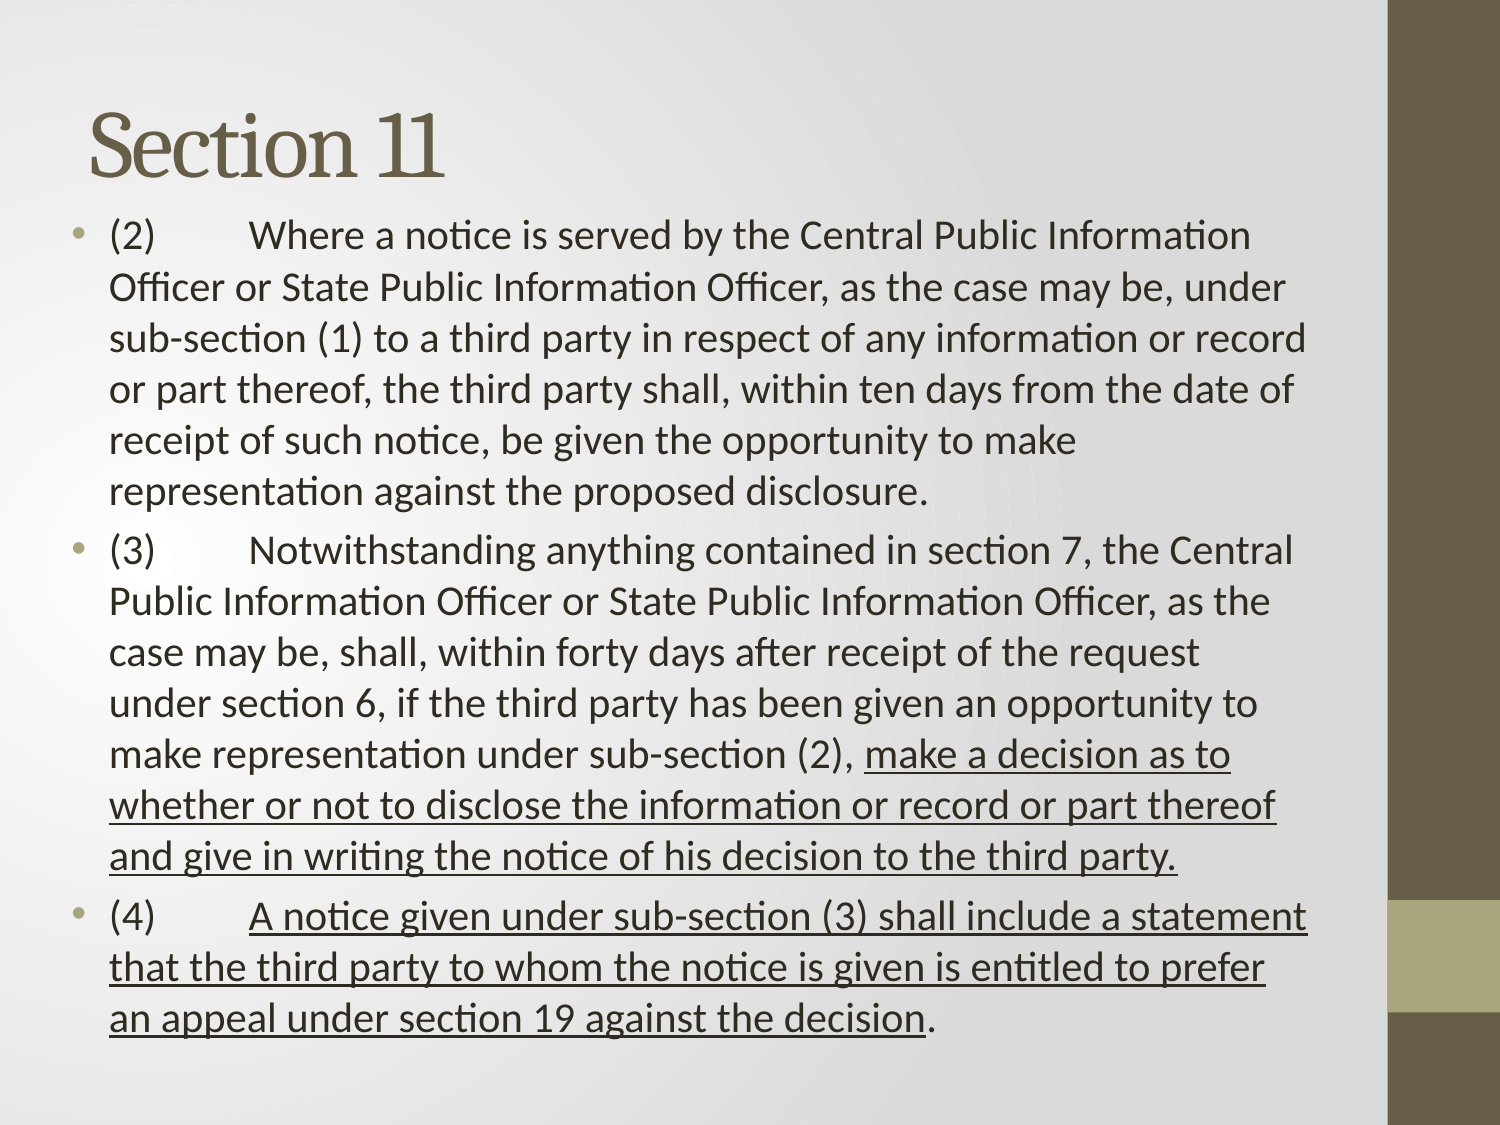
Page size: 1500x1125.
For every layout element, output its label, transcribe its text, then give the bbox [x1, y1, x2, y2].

title Section 11 [75, 45, 1325, 200]
list (2) Where a notice is served by the Central Public Information Officer or State Public Information Officer, as the case may be, under sub-section (1) to a third party in respect of any information or record or part thereof, the third party shall, within ten days from the date of receipt of such notice, be given the opportunity to make representation against the proposed disclosure. (3) Notwithstanding anything contained in section 7, the Central Public Information Officer or State Public Information Officer, as the case may be, shall, within forty days after receipt of the request under section 6, if the third party has been given an opportunity to make representation under sub-section (2), make a decision as to whether or not to disclose the information or record or part thereof and give in writing the notice of his decision to the third party. (4) A notice given under sub-section (3) shall include a statement that the third party to whom the notice is given is entitled to prefer an appeal under section 19 against the decision. [37, 200, 1325, 1088]
